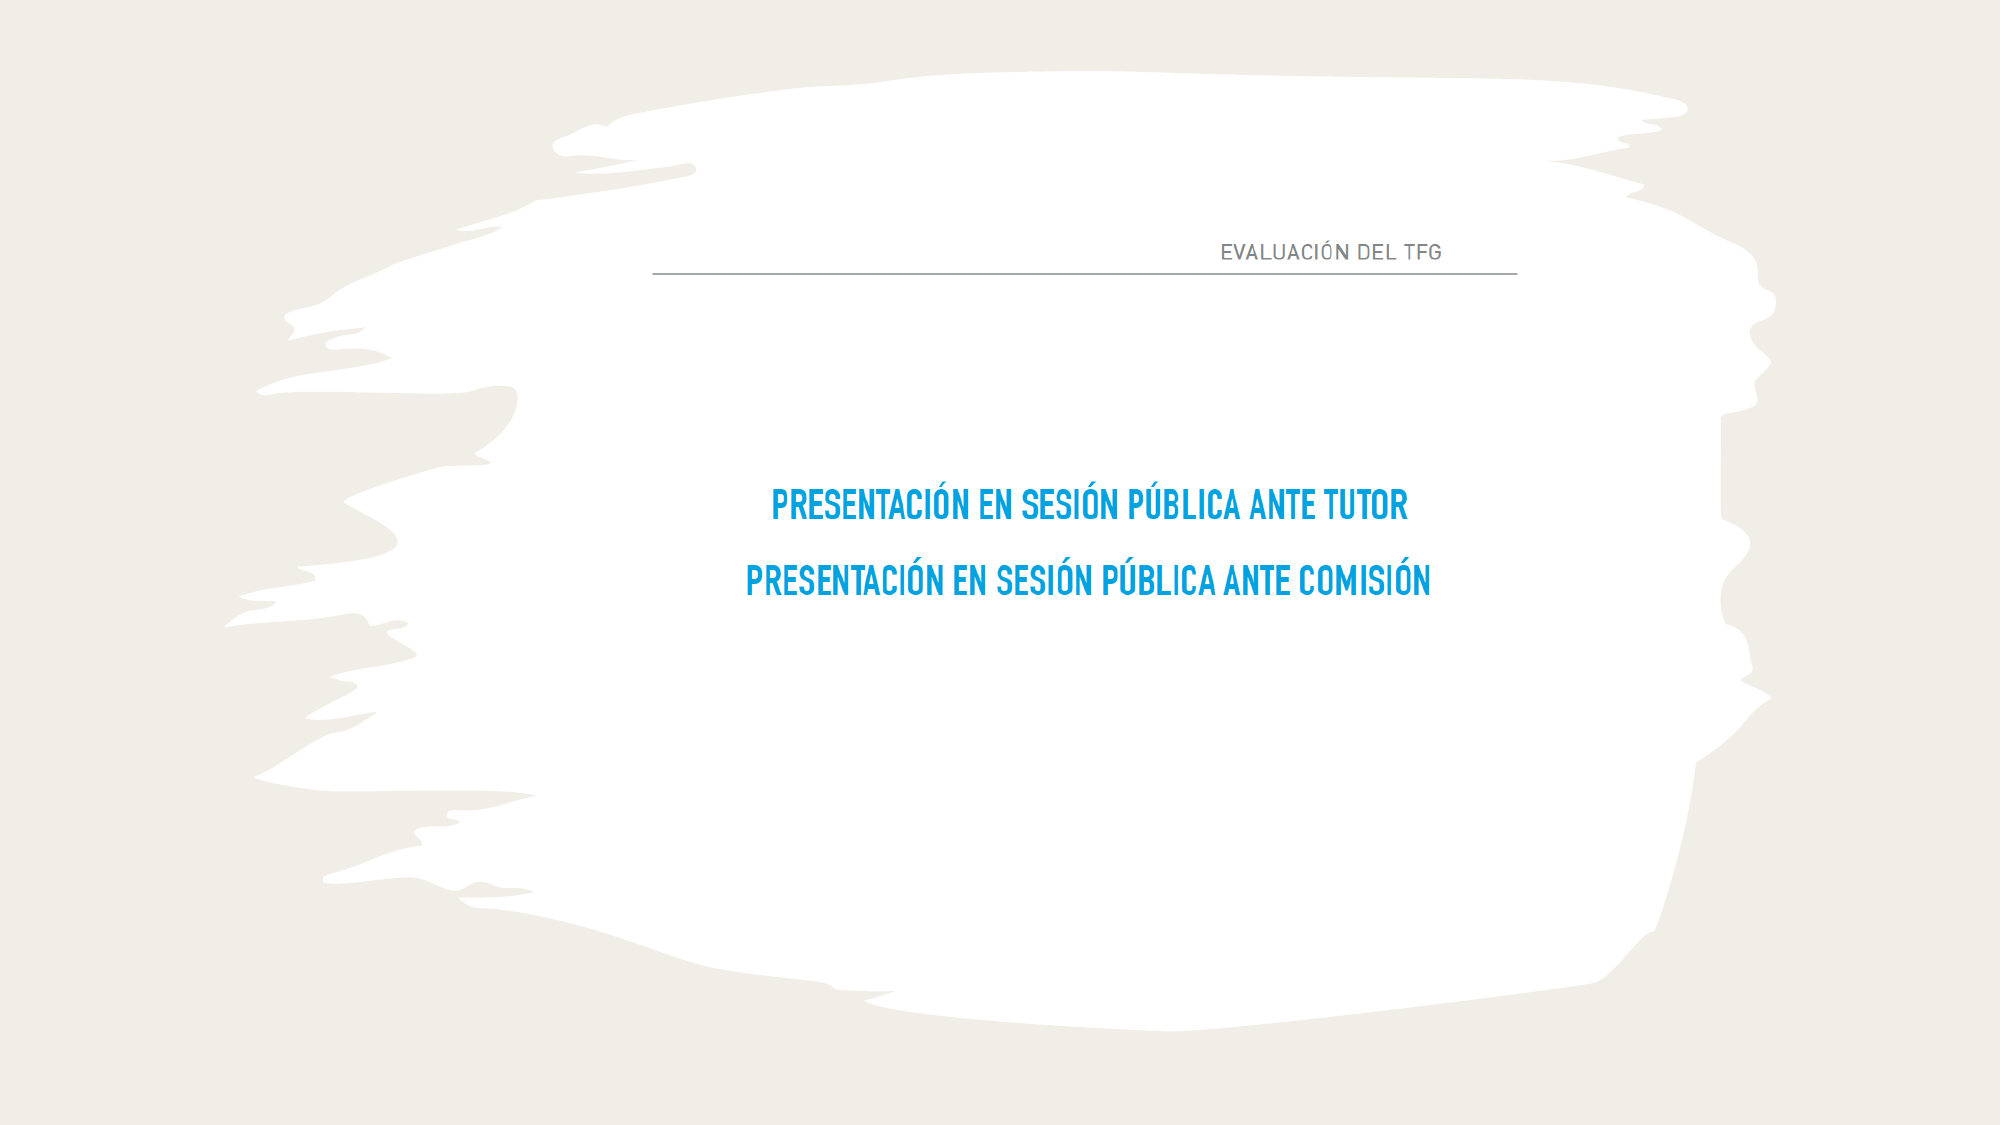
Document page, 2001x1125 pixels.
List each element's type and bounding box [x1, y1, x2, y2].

text_box [0, 0, 2000, 1125]
list [612, 222, 1563, 870]
text_box [226, 72, 1775, 1031]
